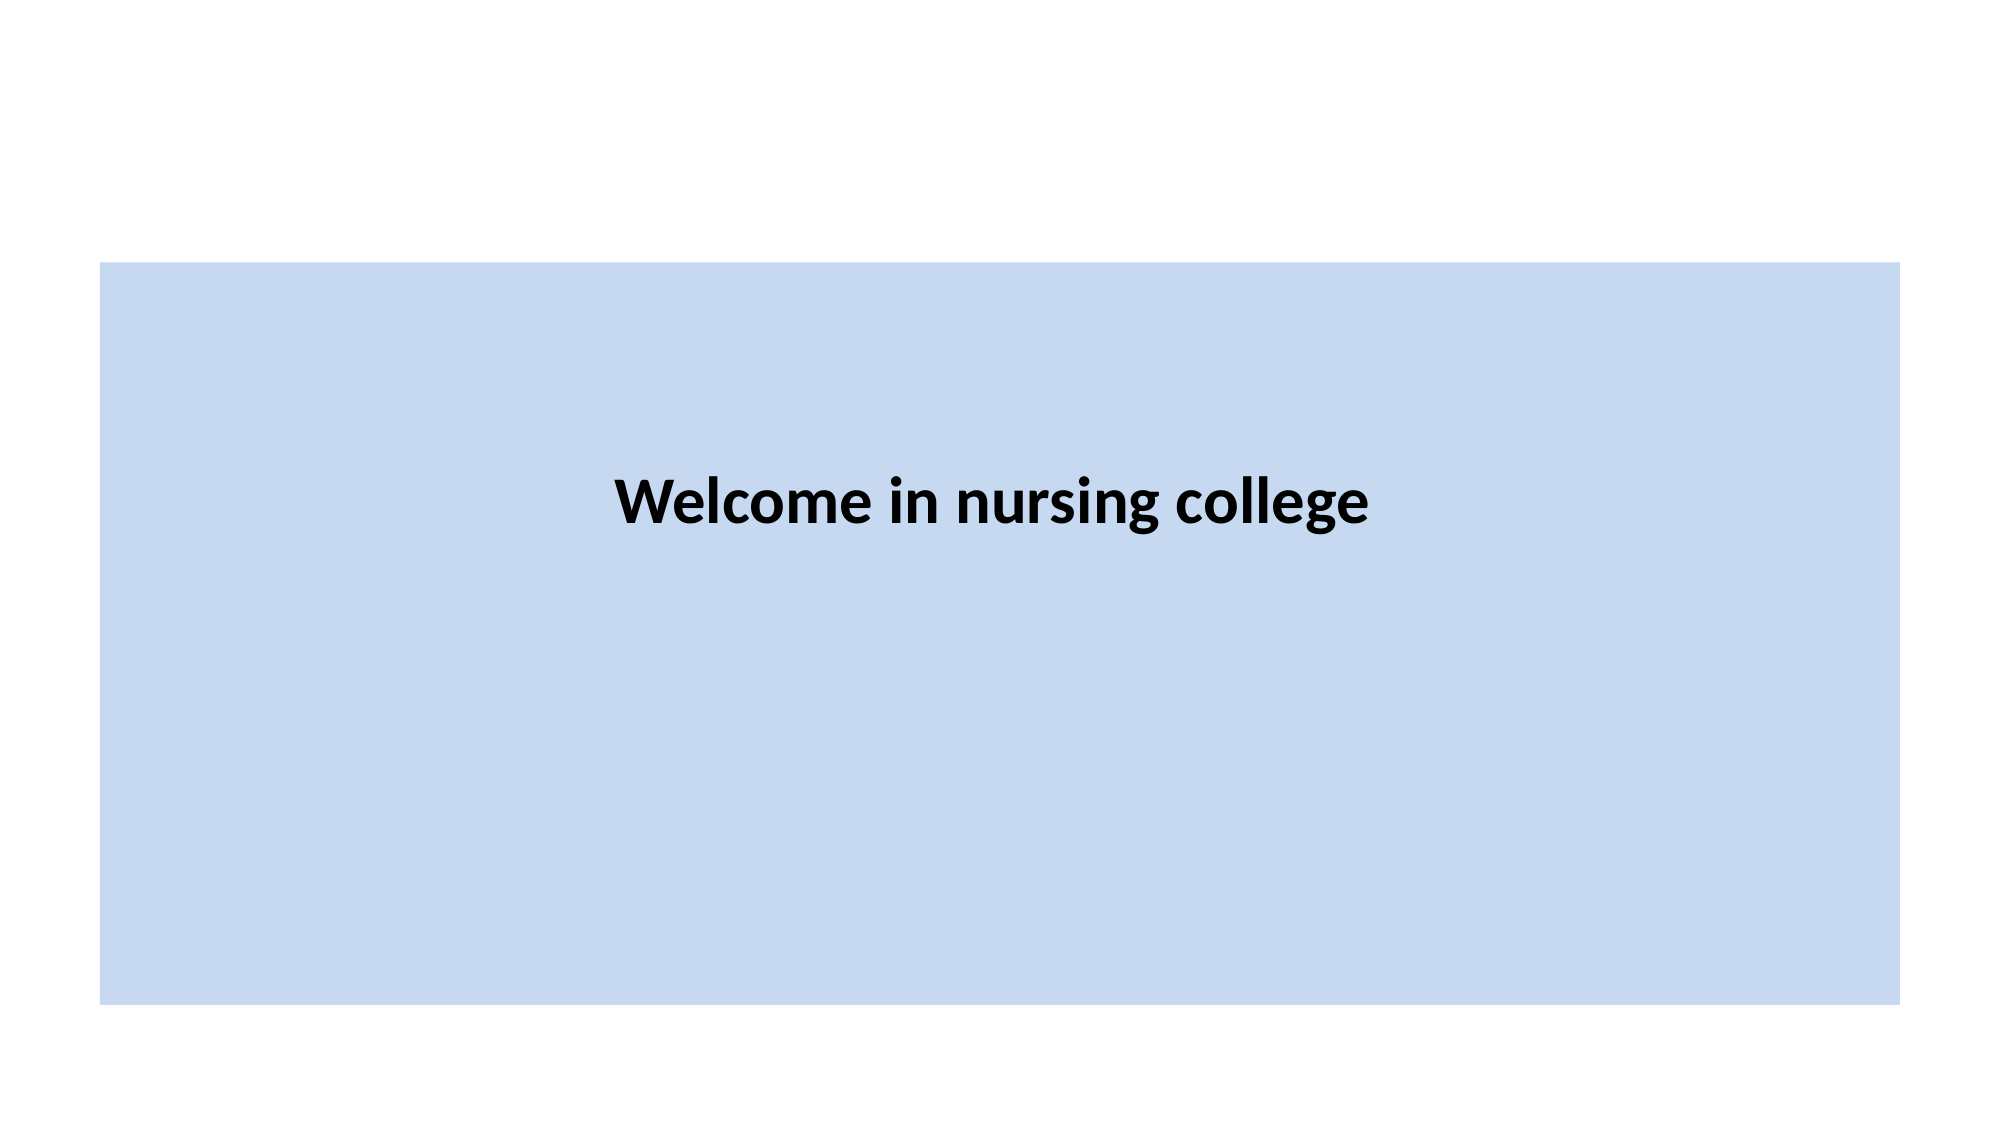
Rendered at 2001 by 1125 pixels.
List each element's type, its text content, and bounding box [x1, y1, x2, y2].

list Welcome in nursing college [99, 262, 1900, 1005]
